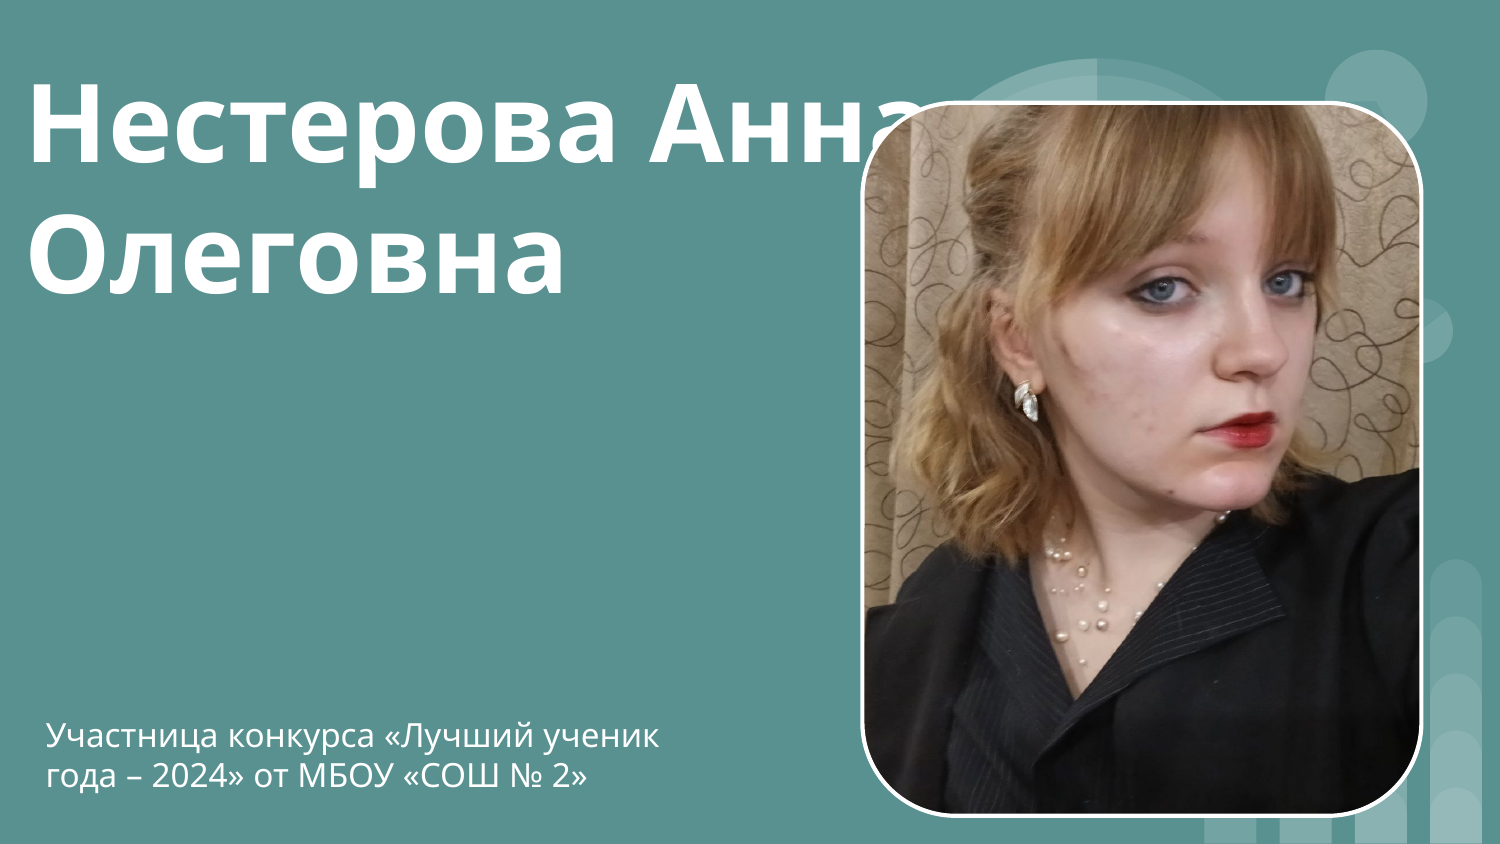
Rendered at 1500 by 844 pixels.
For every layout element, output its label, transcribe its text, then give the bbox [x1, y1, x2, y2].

subtitle Участница конкурса «Лучший ученик года – 2024» от МБОУ «СОШ № 2» [30, 698, 729, 813]
title Нестерова Анна Олеговна [9, 31, 1217, 339]
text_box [749, 102, 1500, 816]
